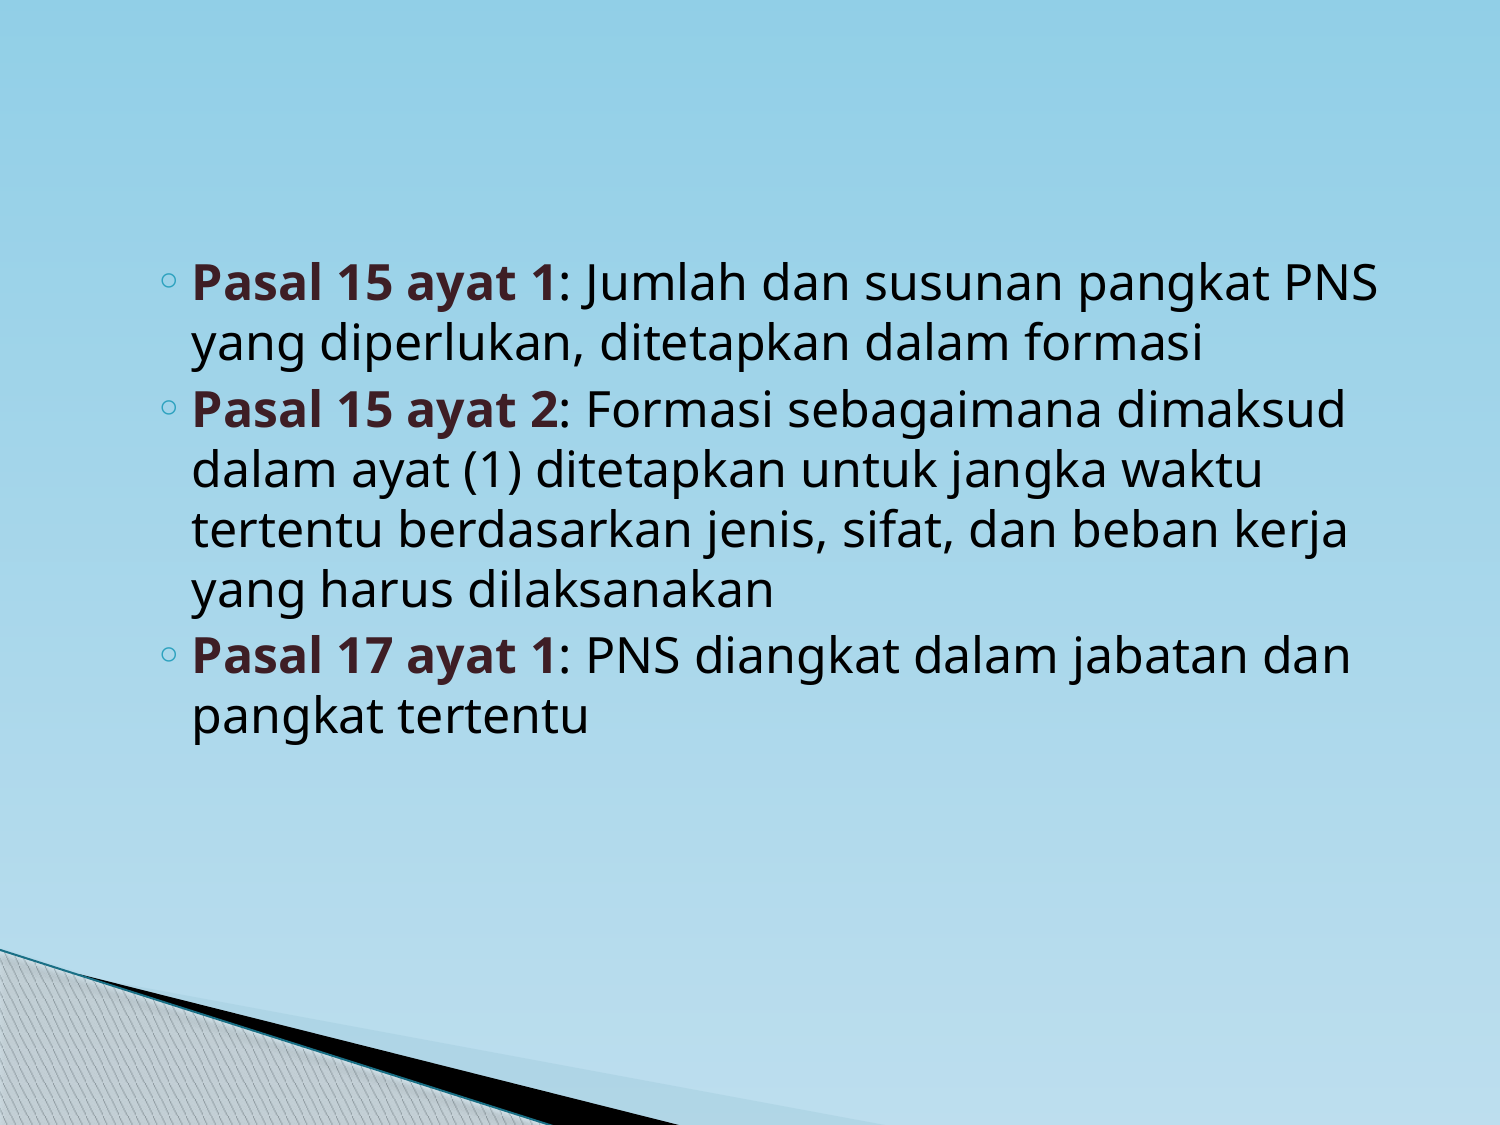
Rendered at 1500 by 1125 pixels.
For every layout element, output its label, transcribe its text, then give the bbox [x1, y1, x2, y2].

list Pasal 15 ayat 1: Jumlah dan susunan pangkat PNS yang diperlukan, ditetapkan dalam formasi Pasal 15 ayat 2: Formasi sebagaimana dimaksud dalam ayat (1) ditetapkan untuk jangka waktu tertentu berdasarkan jenis, sifat, dan beban kerja yang harus dilaksanakan Pasal 17 ayat 1: PNS diangkat dalam jabatan dan pangkat tertentu [75, 243, 1425, 986]
